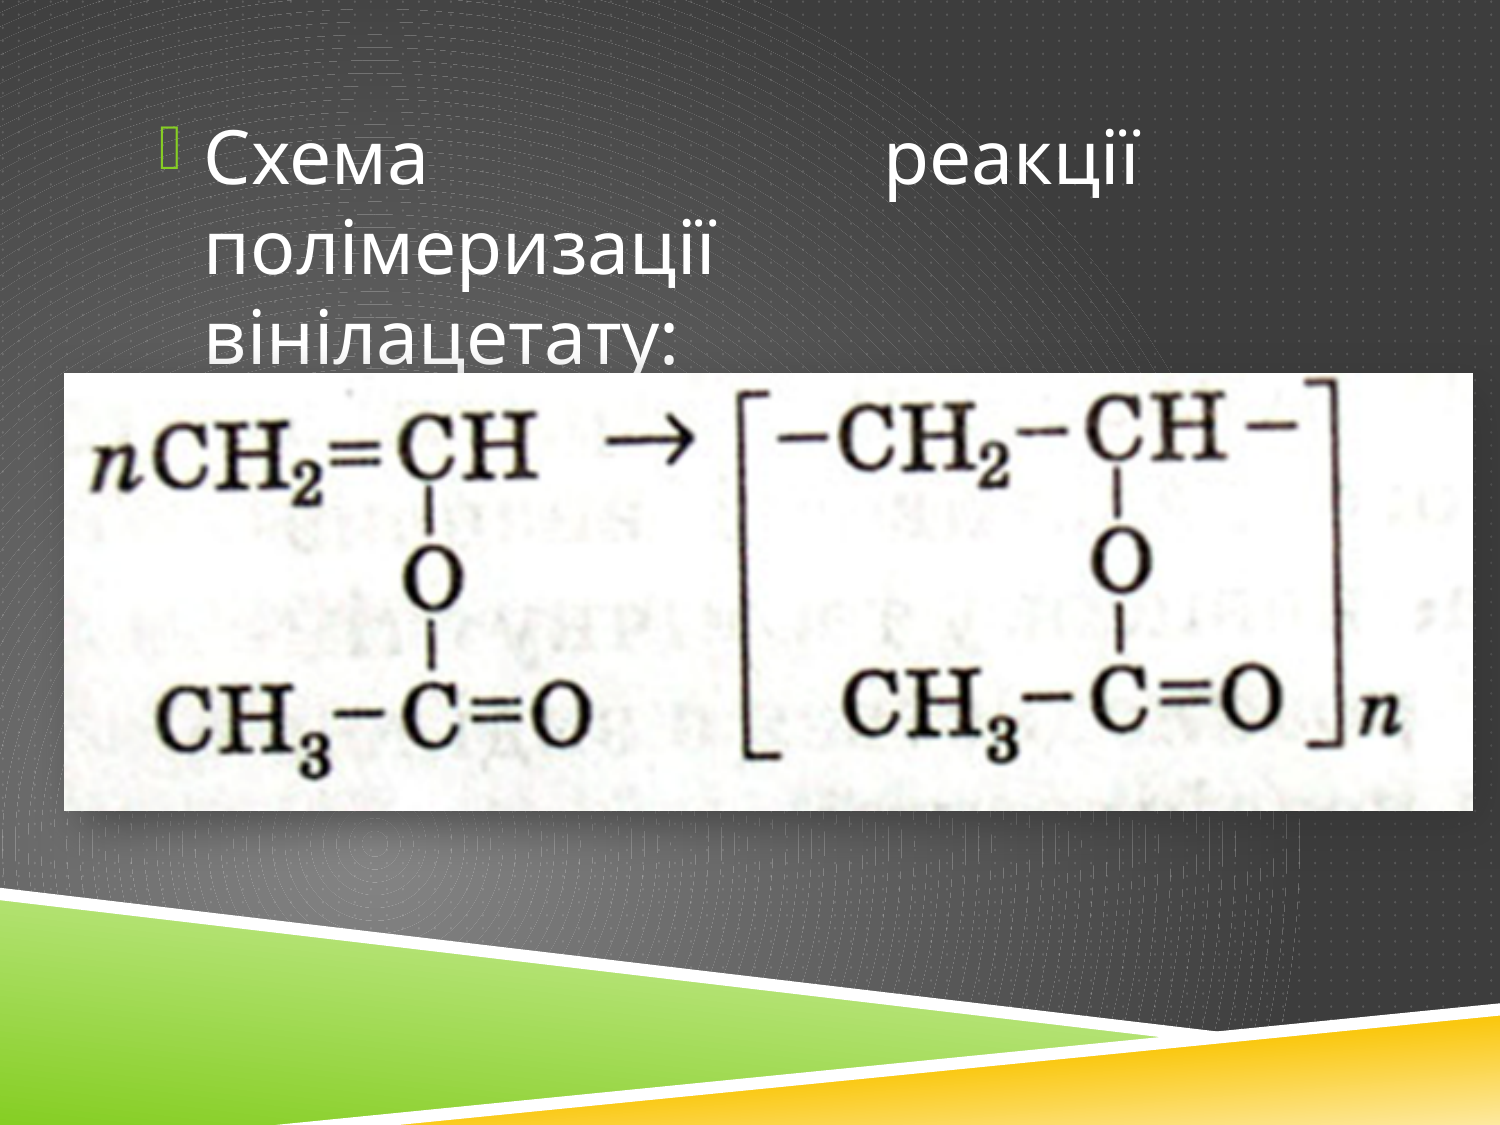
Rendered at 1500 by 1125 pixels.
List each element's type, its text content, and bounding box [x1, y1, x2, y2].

picture [64, 373, 1474, 811]
list Схема реакції полімеризації вінілацетату: [147, 101, 1140, 237]
